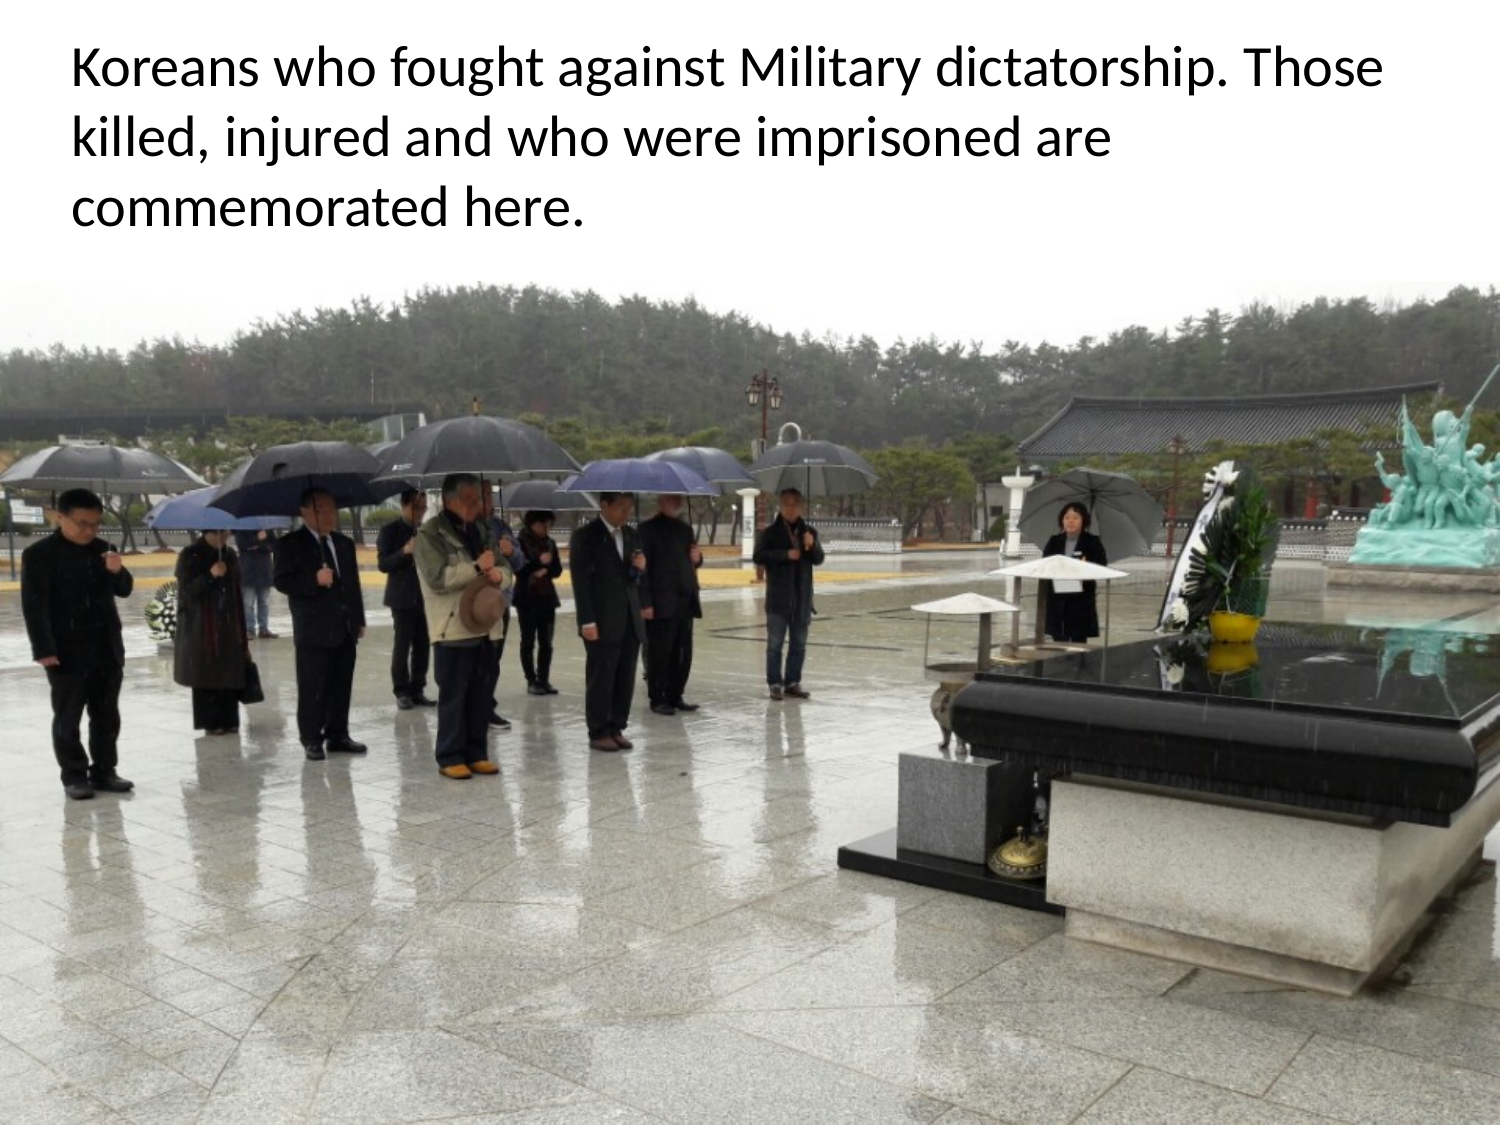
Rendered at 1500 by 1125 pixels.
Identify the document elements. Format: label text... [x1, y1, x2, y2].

picture [0, 280, 1500, 1125]
text_box Koreans who fought against Military dictatorship. Those killed, injured and who were imprisoned are commemorated here. [56, 20, 1461, 246]
